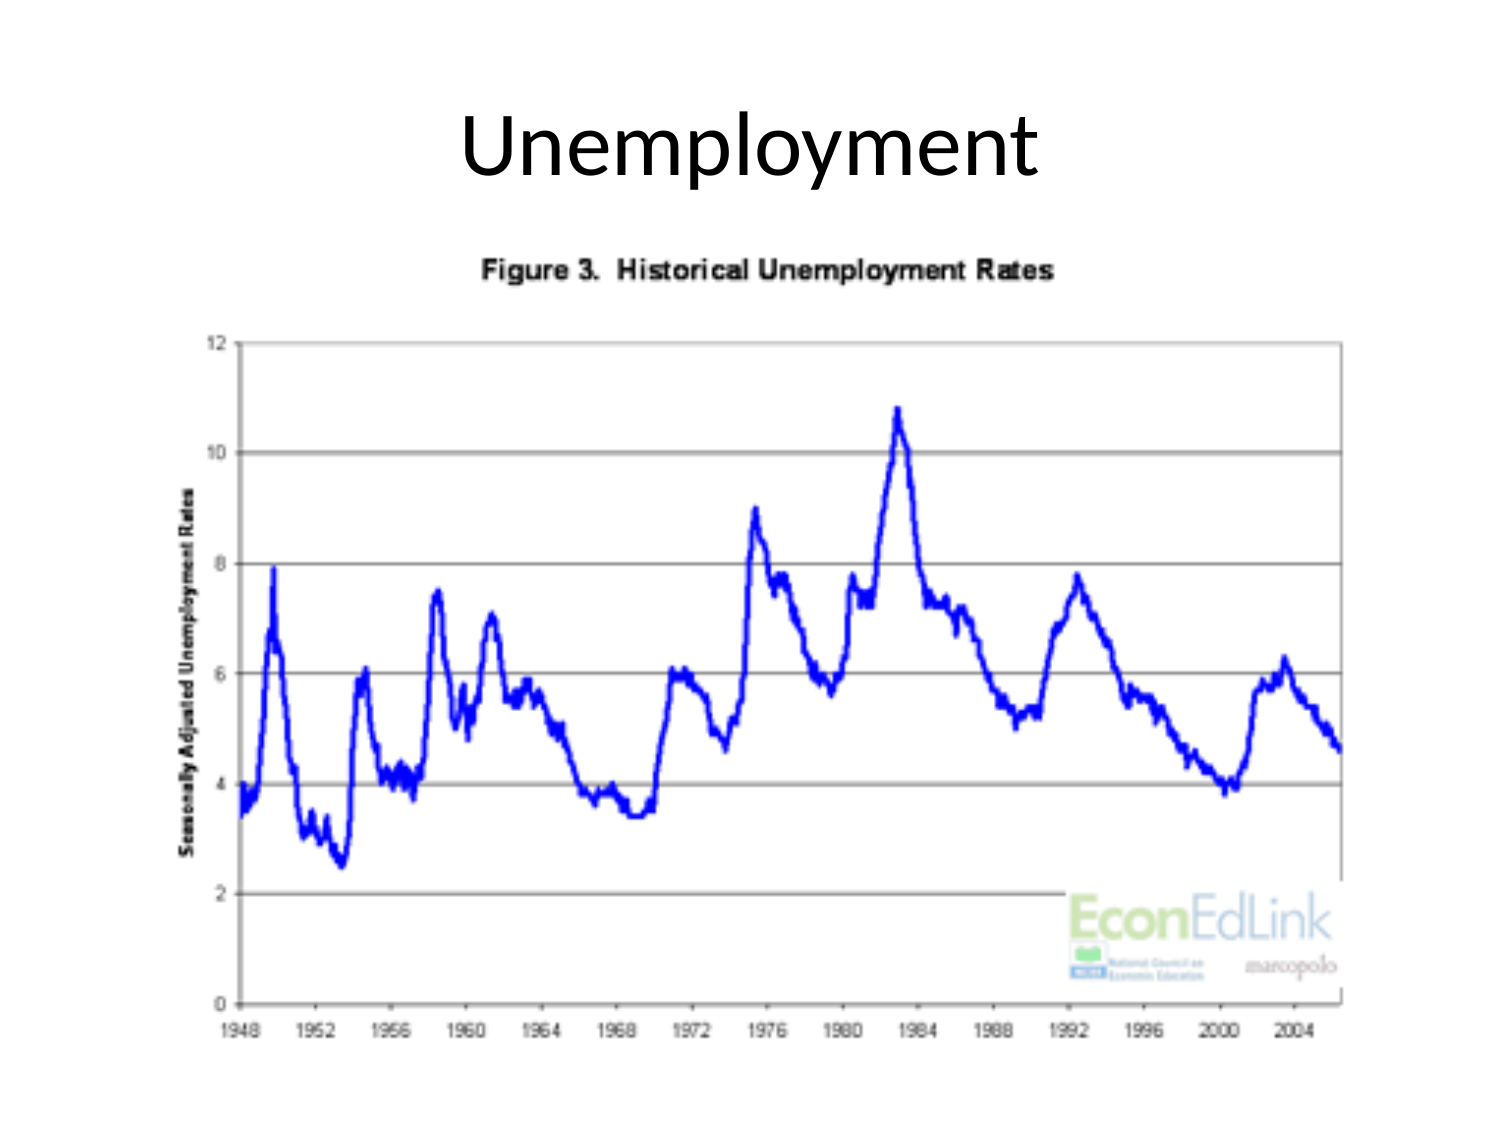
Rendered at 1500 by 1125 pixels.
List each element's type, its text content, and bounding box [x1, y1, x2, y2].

picture [149, 224, 1388, 1071]
title Unemployment [75, 45, 1425, 233]
